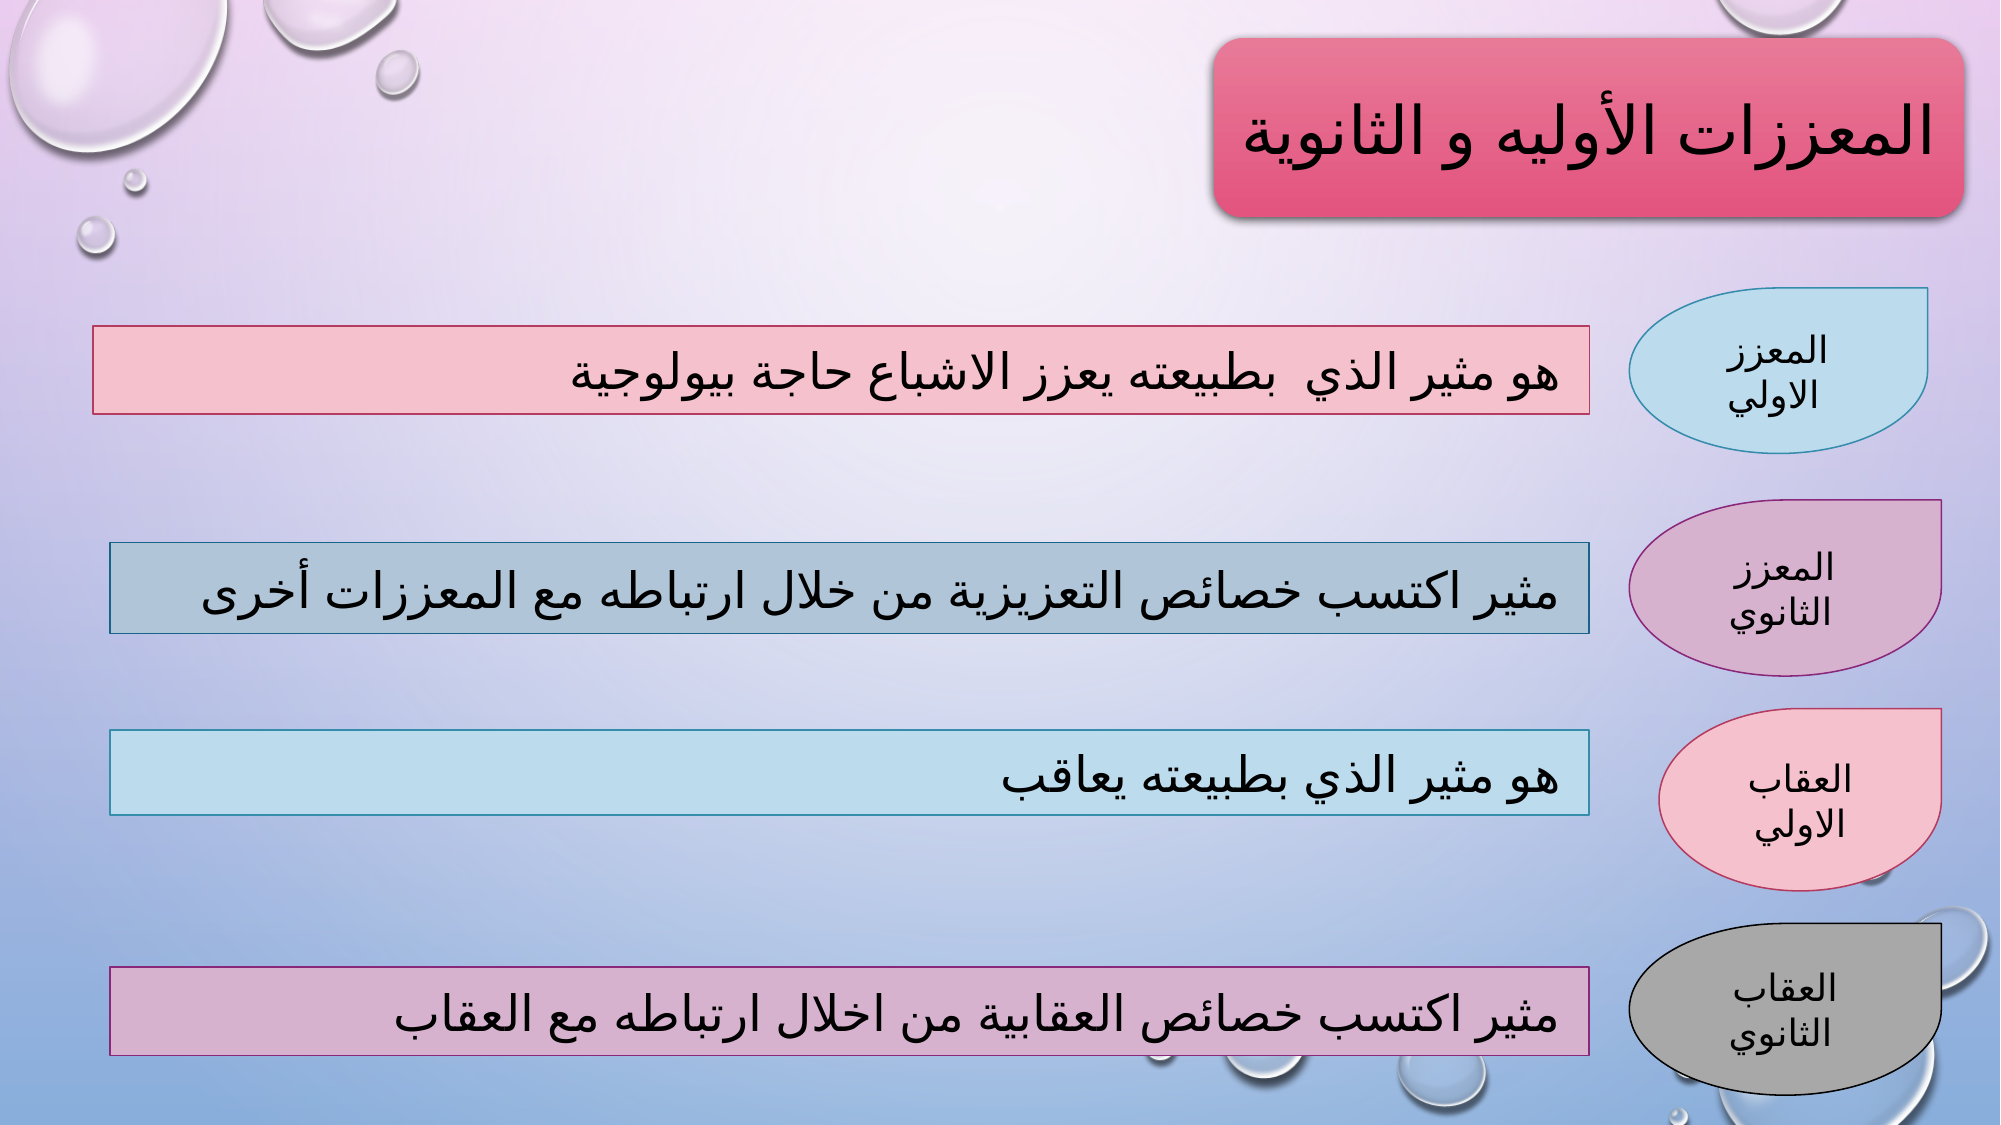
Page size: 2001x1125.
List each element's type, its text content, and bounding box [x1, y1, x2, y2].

text_box المعزز الاولي [1628, 287, 1929, 455]
text_box المعزز الثانوي [1628, 499, 1943, 677]
text_box هو مثير الذي بطبيعته يعاقب [109, 729, 1590, 816]
text_box المعززات الأوليه و الثانوية [1213, 37, 1964, 218]
text_box مثير اكتسب خصائص العقابية من اخلال ارتباطه مع العقاب [109, 966, 1590, 1056]
text_box العقاب الاولي [1658, 707, 1943, 892]
text_box هو مثير الذي بطبيعته يعزز الاشباع حاجة بيولوجية [92, 325, 1590, 415]
text_box مثير اكتسب خصائص التعزيزية من خلال ارتباطه مع المعززات أخرى [109, 542, 1590, 634]
text_box العقاب الثانوي [1628, 922, 1943, 1096]
picture [0, 0, 2000, 1125]
